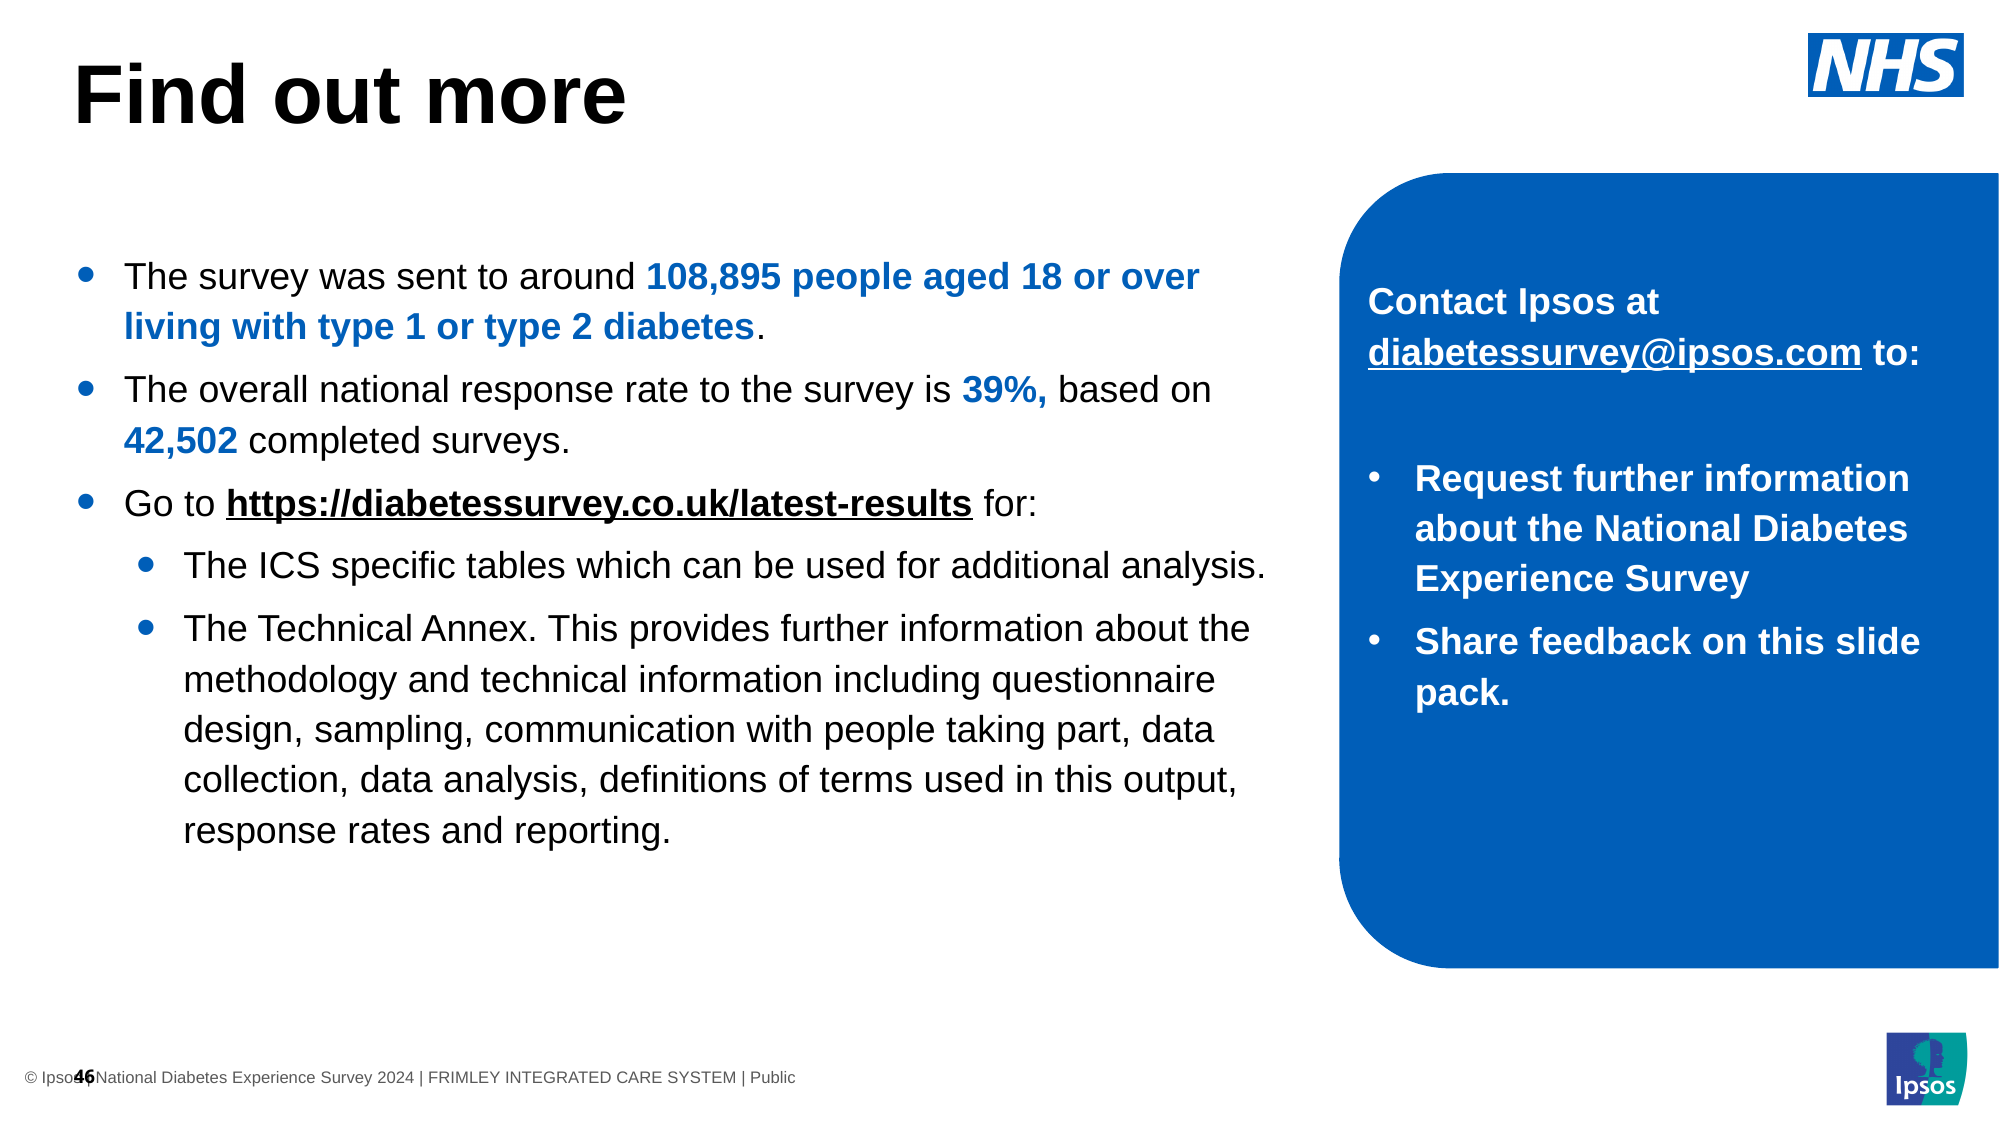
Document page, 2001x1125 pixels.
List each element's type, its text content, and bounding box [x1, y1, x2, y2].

text_box Contact Ipsos at diabetessurvey@ipsos.com to: Request further information about the National Diabetes Experience Survey Share feedback on this slide pack. [1294, 272, 2000, 776]
text_box [1339, 776, 1998, 968]
text_box [1340, 173, 1998, 272]
picture [1886, 1032, 1968, 1106]
picture [1807, 33, 1964, 97]
slide_number 46 [73, 1030, 124, 1090]
text_box The survey was sent to around 108,895 people aged 18 or over living with type 1 or type 2 diabetes. The overall national response rate to the survey is 39%, based on 42,502 completed surveys. Go to https://diabetessurvey.co.uk/latest-results for: The ICS specific tables which can be used for additional analysis. The Technical Annex. This provides further information about the methodology and technical information including questionnaire design, sampling, communication with people taking part, data collection, data analysis, definitions of terms used in this output, response rates and reporting. [33, 110, 1287, 988]
title Find out more [73, 51, 1650, 179]
